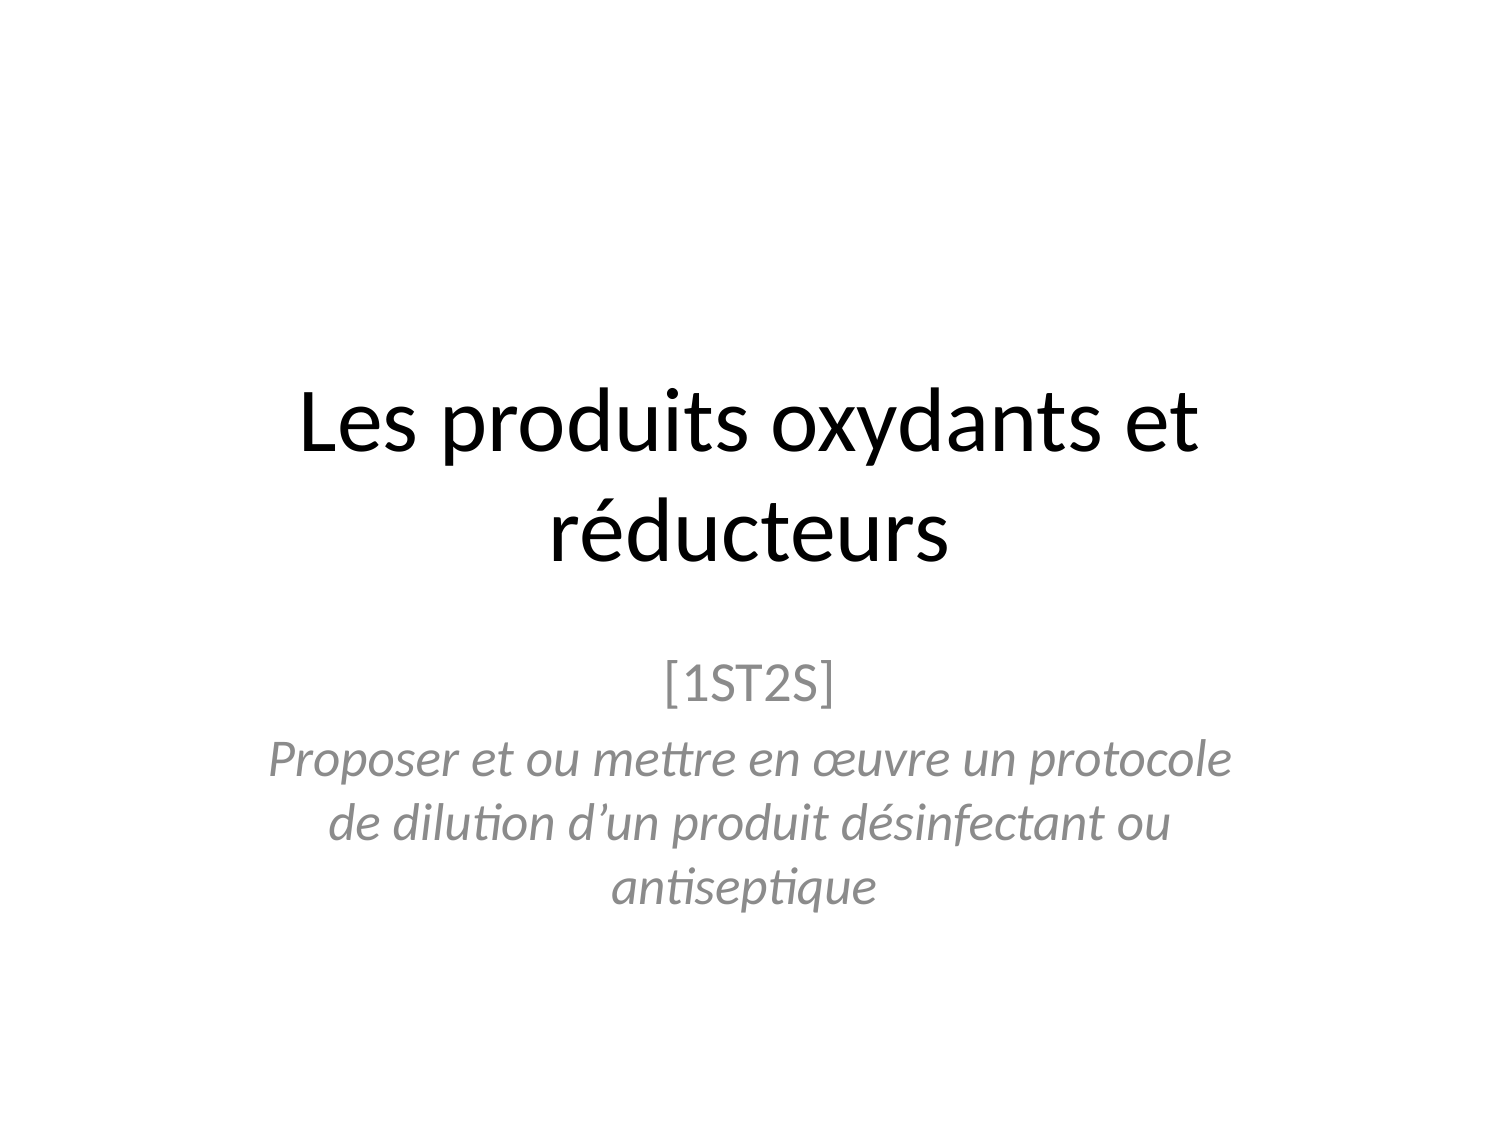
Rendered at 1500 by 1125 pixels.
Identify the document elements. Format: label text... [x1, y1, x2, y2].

title Les produits oxydants et réducteurs [112, 349, 1388, 591]
subtitle [1ST2S] Proposer et ou mettre en œuvre un protocole de dilution d’un produit désinfectant ou antiseptique [225, 637, 1275, 925]
